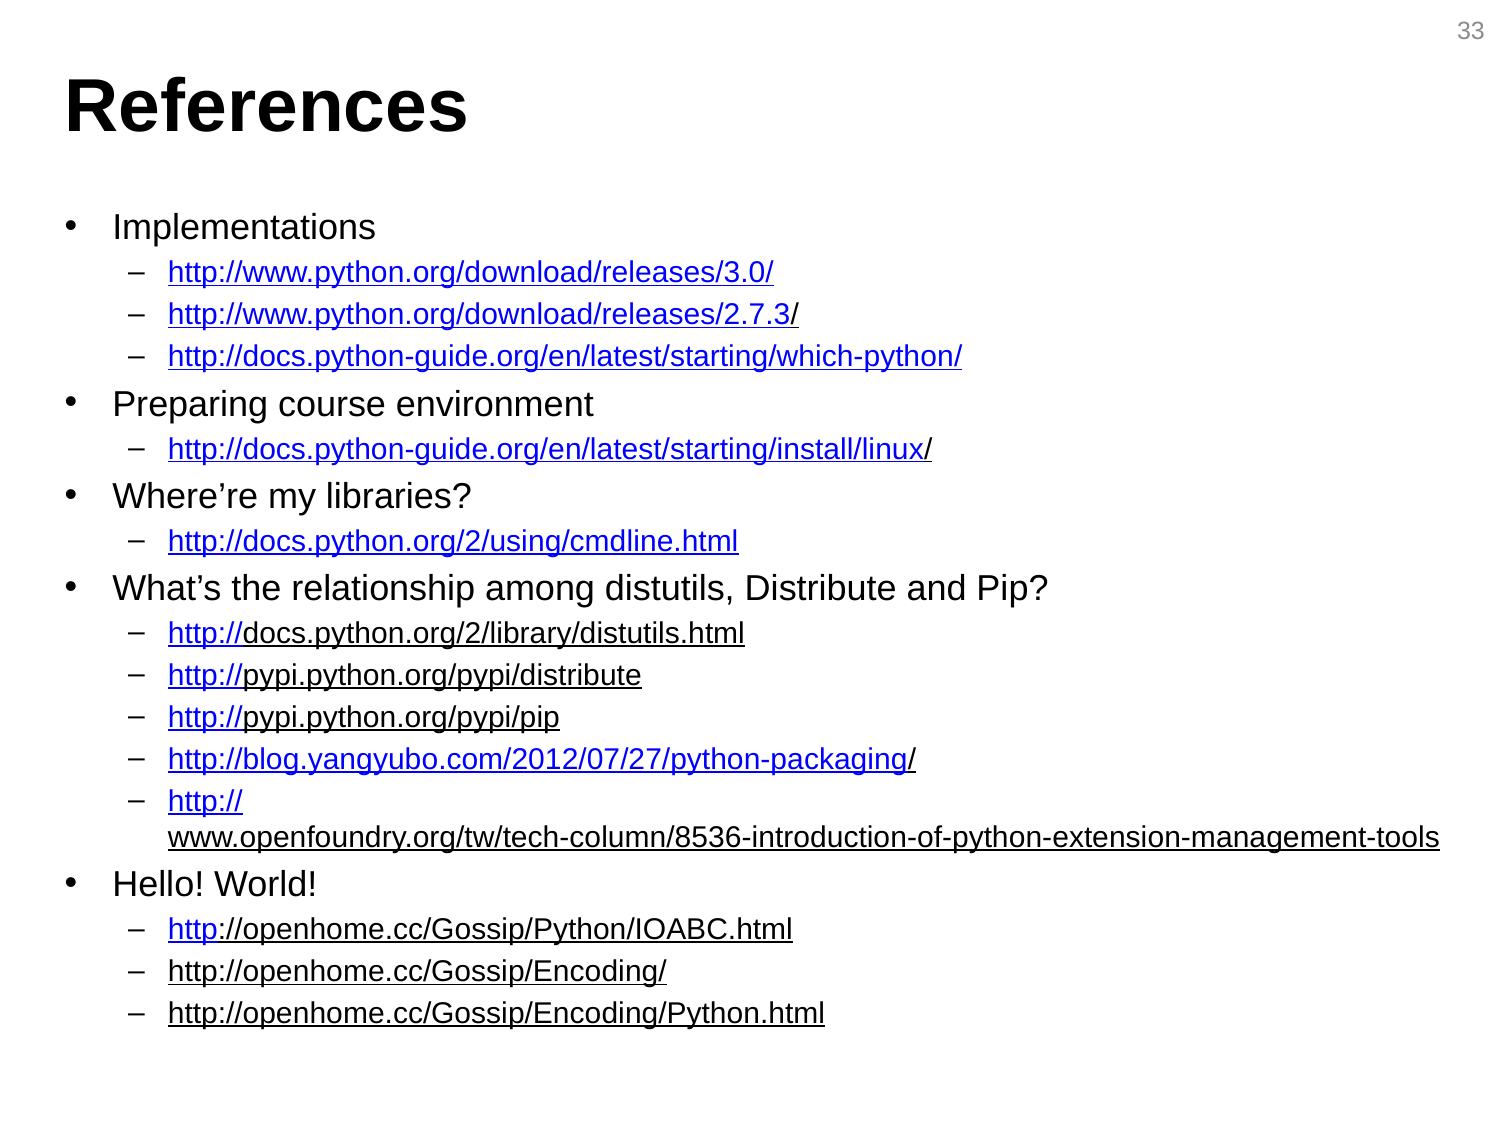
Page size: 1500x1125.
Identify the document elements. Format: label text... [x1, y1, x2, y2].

slide_number 33 [1149, 0, 1500, 60]
list Implementations http://www.python.org/download/releases/3.0/ http://www.python.org/download/releases/2.7.3/ http://docs.python-guide.org/en/latest/starting/which-python/ Preparing course environment http://docs.python-guide.org/en/latest/starting/install/linux/ Where’re my libraries? http://docs.python.org/2/using/cmdline.html What’s the relationship among distutils, Distribute and Pip? http://docs.python.org/2/library/distutils.html http://pypi.python.org/pypi/distribute http://pypi.python.org/pypi/pip http://blog.yangyubo.com/2012/07/27/python-packaging/ http://www.openfoundry.org/tw/tech-column/8536-introduction-of-python-extension-management-tools Hello! World! http://openhome.cc/Gossip/Python/IOABC.html http://openhome.cc/Gossip/Encoding/ http://openhome.cc/Gossip/Encoding/Python.html [49, 196, 1459, 1059]
title References [49, 7, 1400, 195]
